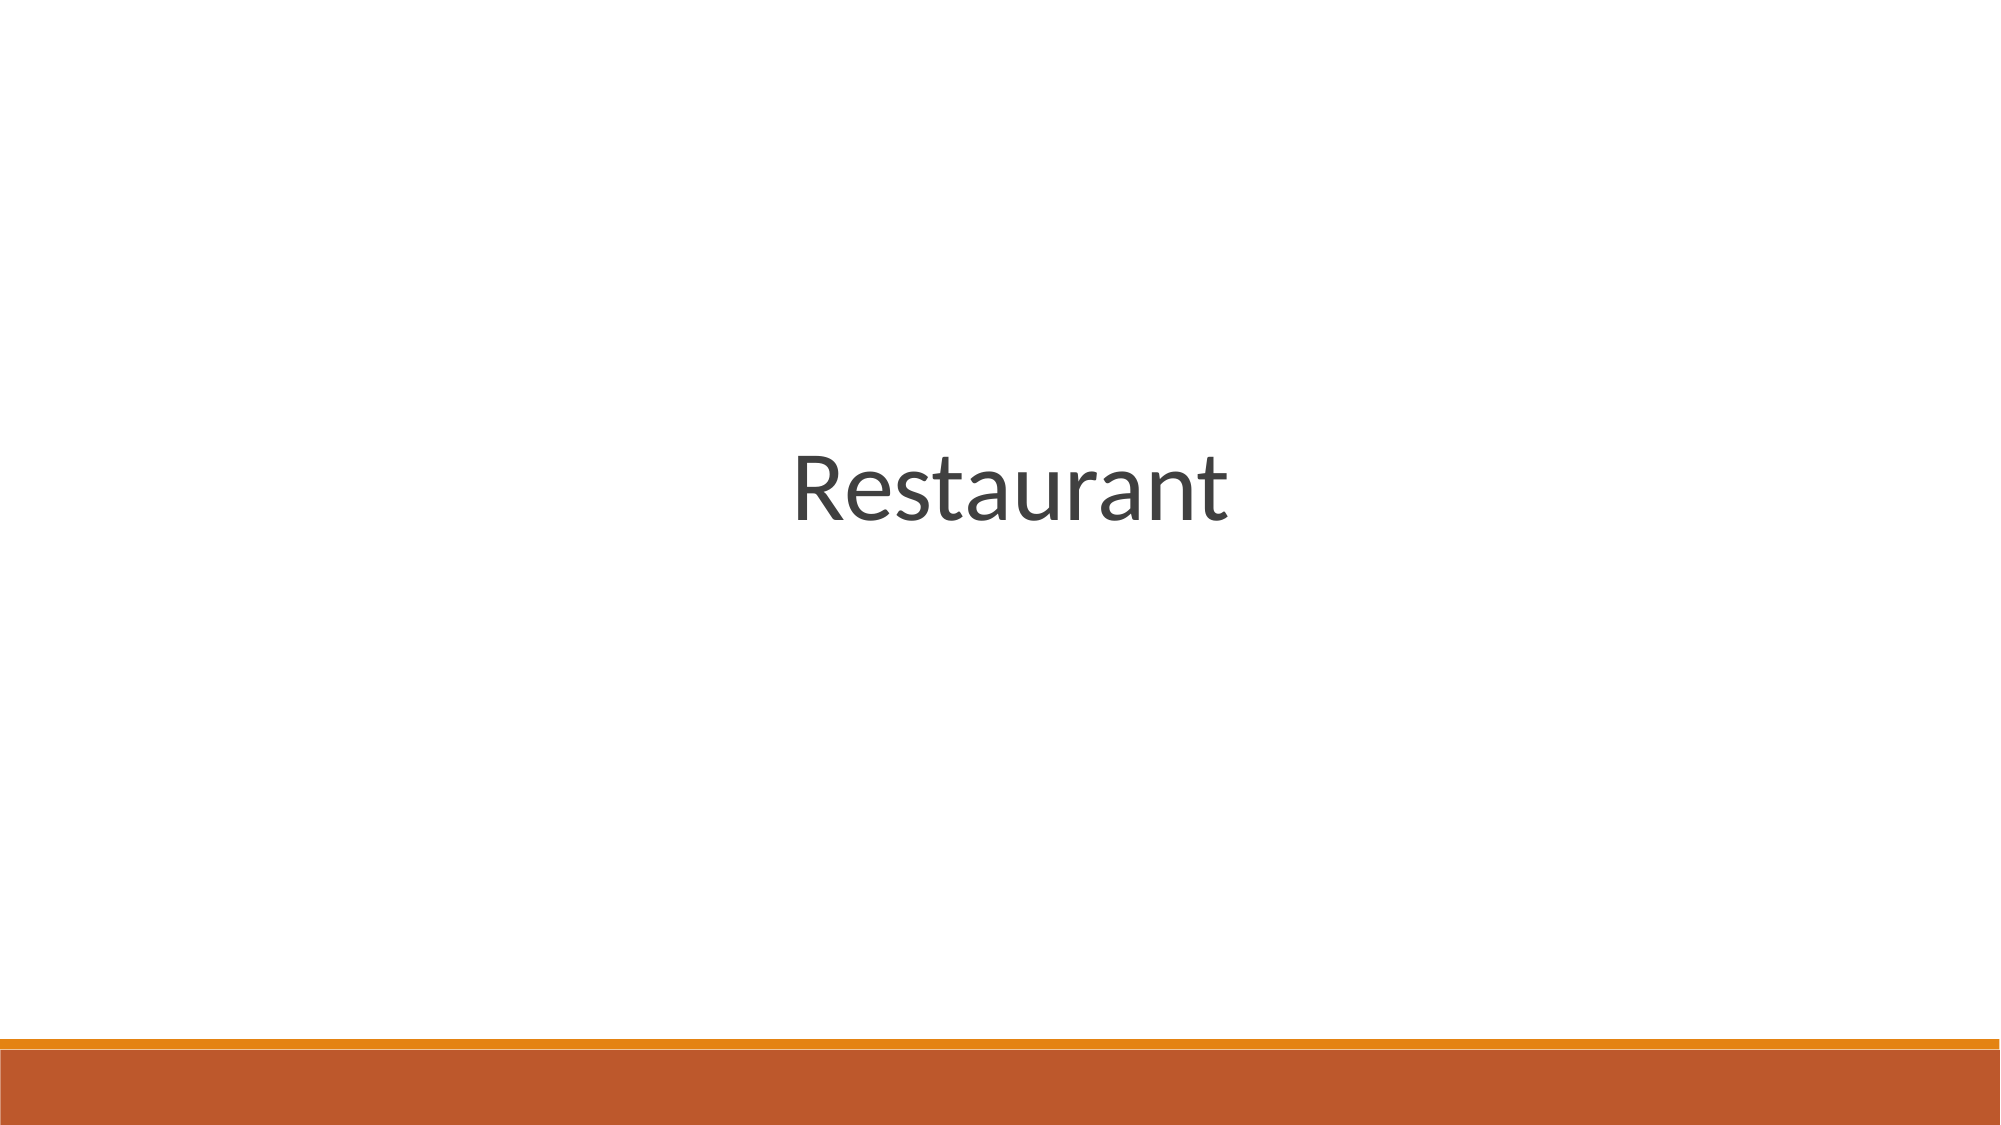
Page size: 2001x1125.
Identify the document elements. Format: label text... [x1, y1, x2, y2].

list Restaurant [237, 426, 1763, 628]
